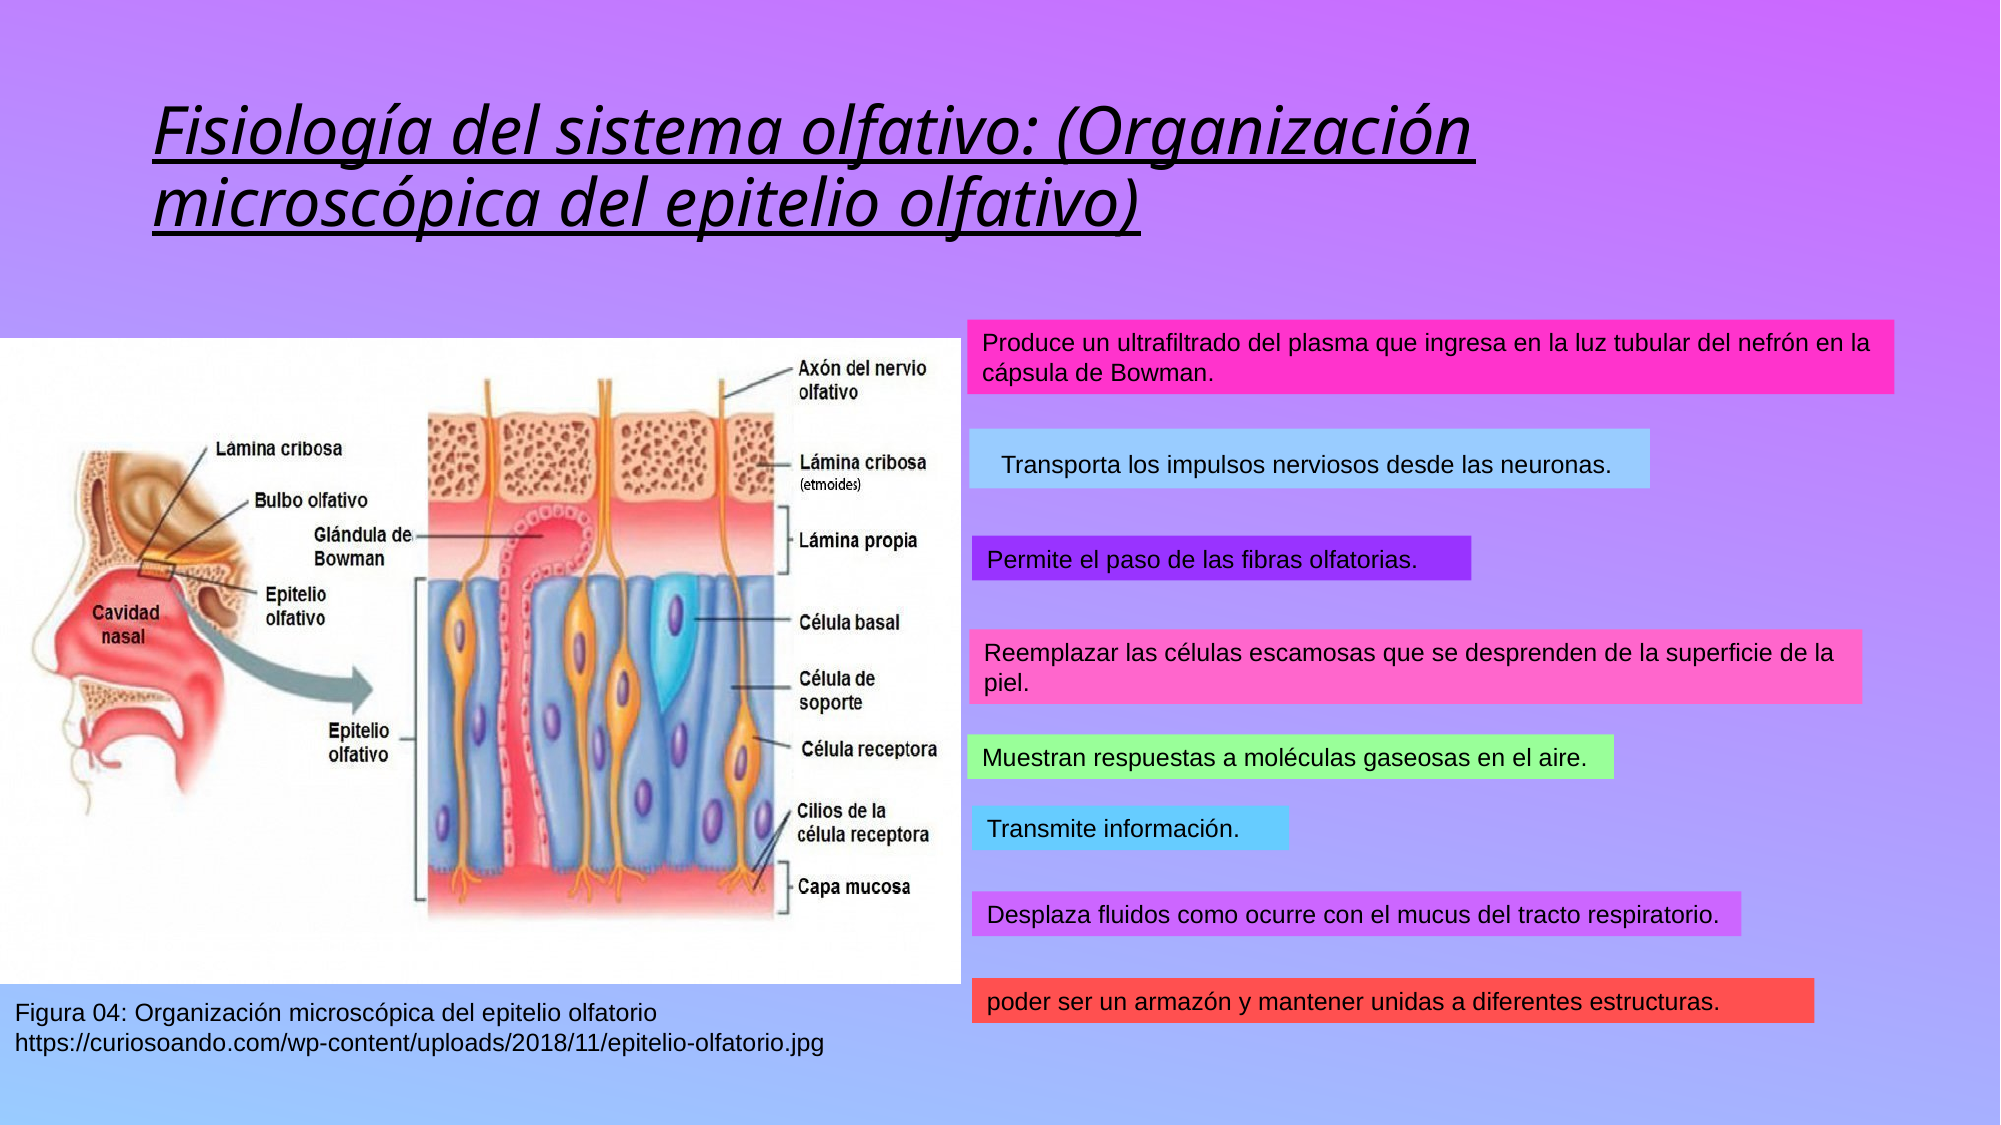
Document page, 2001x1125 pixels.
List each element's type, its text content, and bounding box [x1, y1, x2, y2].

text_box Transmite información. [972, 805, 1290, 851]
text_box Desplaza fluidos como ocurre con el mucus del tracto respiratorio. [972, 891, 1742, 937]
text_box Permite el paso de las fibras olfatorias. [972, 535, 1472, 581]
text_box Reemplazar las células escamosas que se desprenden de la superficie de la piel. [969, 629, 1863, 704]
text_box poder ser un armazón y mantener unidas a diferentes estructuras. [972, 978, 1815, 1023]
text_box Muestran respuestas a moléculas gaseosas en el aire. [967, 734, 1614, 779]
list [0, 337, 961, 984]
title Fisiología del sistema olfativo: (Organización microscópica del epitelio olfativo) [137, 59, 1863, 278]
text_box Produce un ultrafiltrado del plasma que ingresa en la luz tubular del nefrón en la cápsula de Bowman. [967, 319, 1895, 395]
text_box Figura 04: Organización microscópica del epitelio olfatorio https://curiosoando.com/wp-content/uploads/2018/11/epitelio-olfatorio.jpg [0, 989, 1001, 1064]
text_box Transporta los impulsos nerviosos desde las neuronas. [969, 428, 1650, 489]
